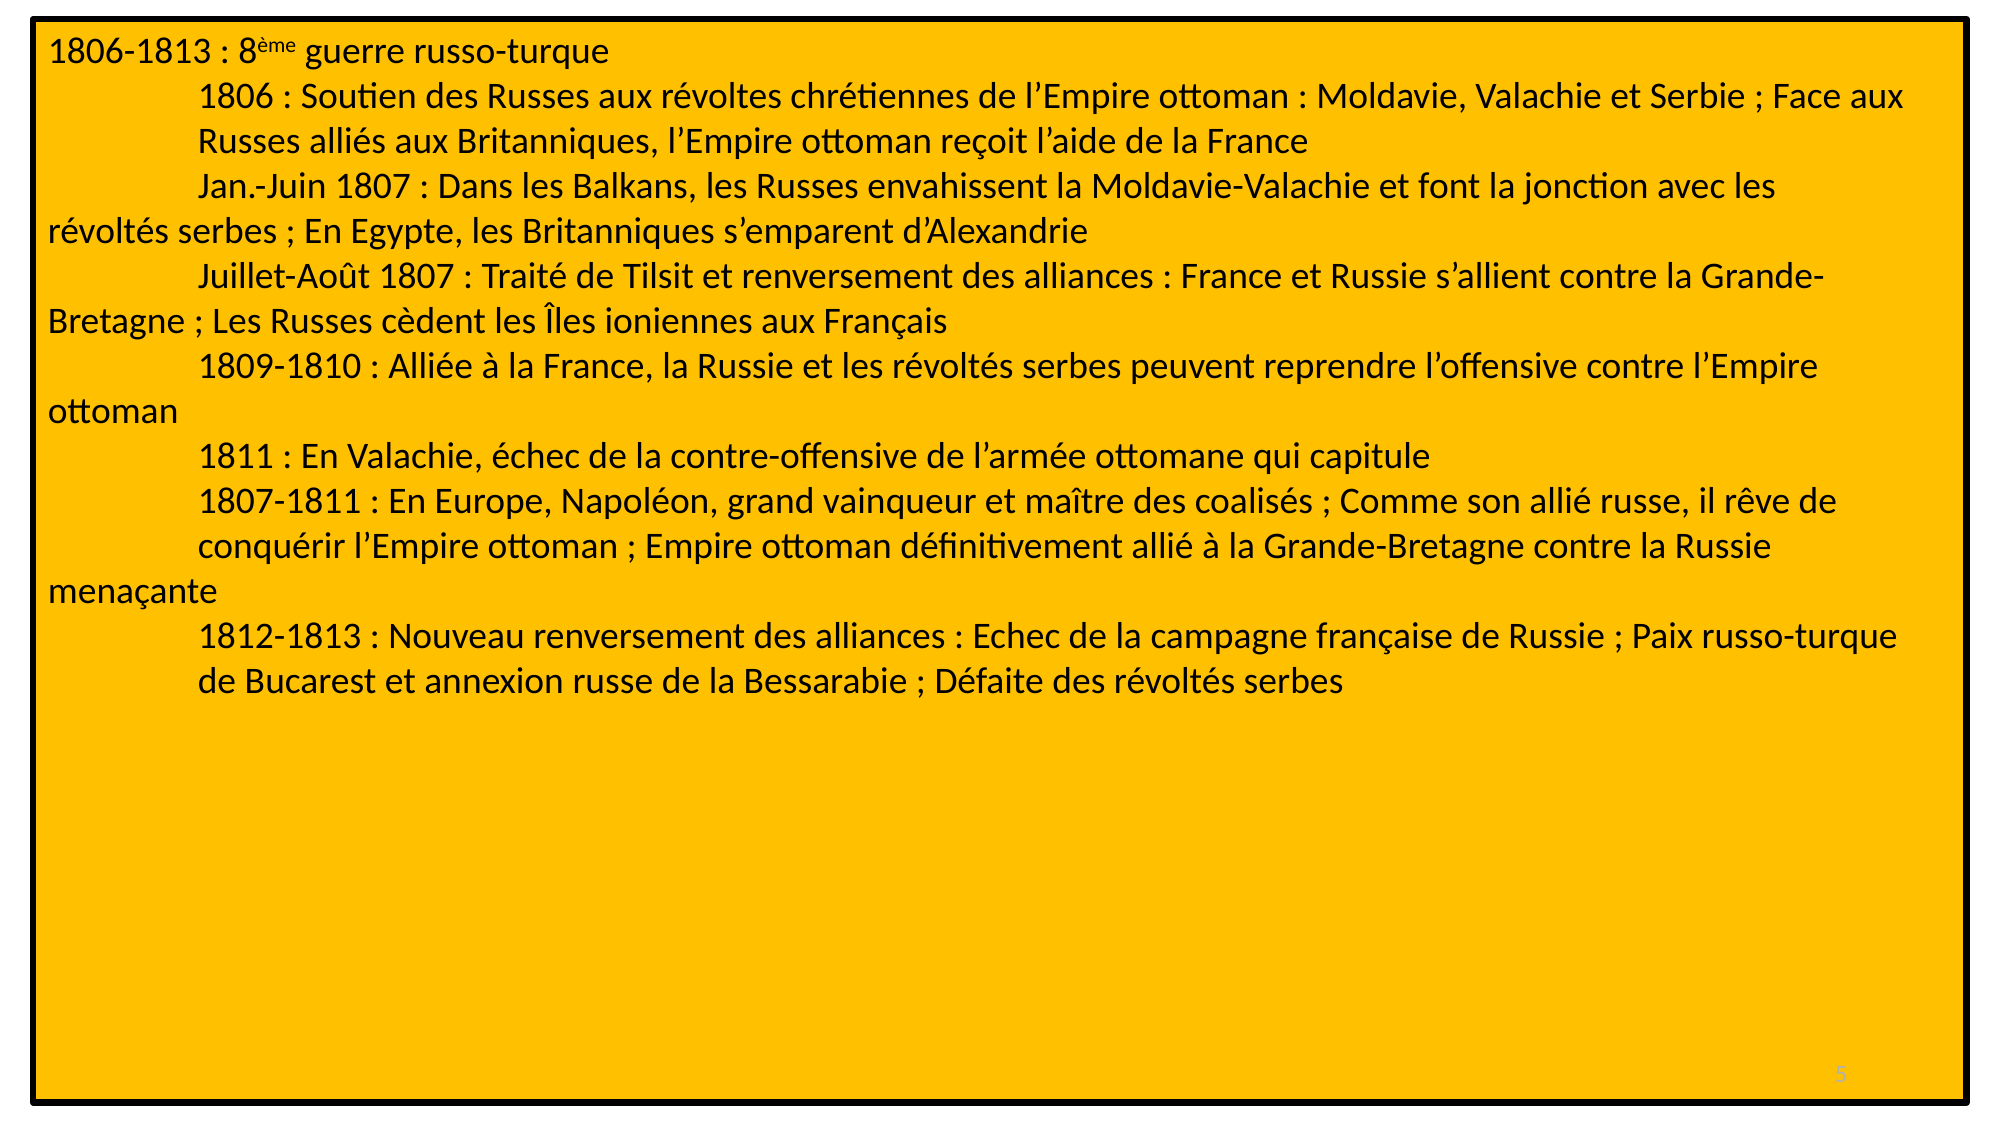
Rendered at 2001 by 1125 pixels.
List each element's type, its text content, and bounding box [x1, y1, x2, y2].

text_box 1806-1813 : 8ème guerre russo-turque 1806 : Soutien des Russes aux révoltes chrétiennes de l’Empire ottoman : Moldavie, Valachie et Serbie ; Face aux Russes alliés aux Britanniques, l’Empire ottoman reçoit l’aide de la France Jan.-Juin 1807 : Dans les Balkans, les Russes envahissent la Moldavie-Valachie et font la jonction avec les révoltés serbes ; En Egypte, les Britanniques s’emparent d’Alexandrie Juillet-Août 1807 : Traité de Tilsit et renversement des alliances : France et Russie s’allient contre la Grande- Bretagne ; Les Russes cèdent les Îles ioniennes aux Français 1809-1810 : Alliée à la France, la Russie et les révoltés serbes peuvent reprendre l’offensive contre l’Empire ottoman 1811 : En Valachie, échec de la contre-offensive de l’armée ottomane qui capitule 1807-1811 : En Europe, Napoléon, grand vainqueur et maître des coalisés ; Comme son allié russe, il rêve de conquérir l’Empire ottoman ; Empire ottoman définitivement allié à la Grande-Bretagne contre la Russie menaçante 1812-1813 : Nouveau renversement des alliances : Echec de la campagne française de Russie ; Paix russo-turque de Bucarest et annexion russe de la Bessarabie ; Défaite des révoltés serbes [33, 19, 1967, 1103]
slide_number 5 [1412, 1042, 1863, 1103]
